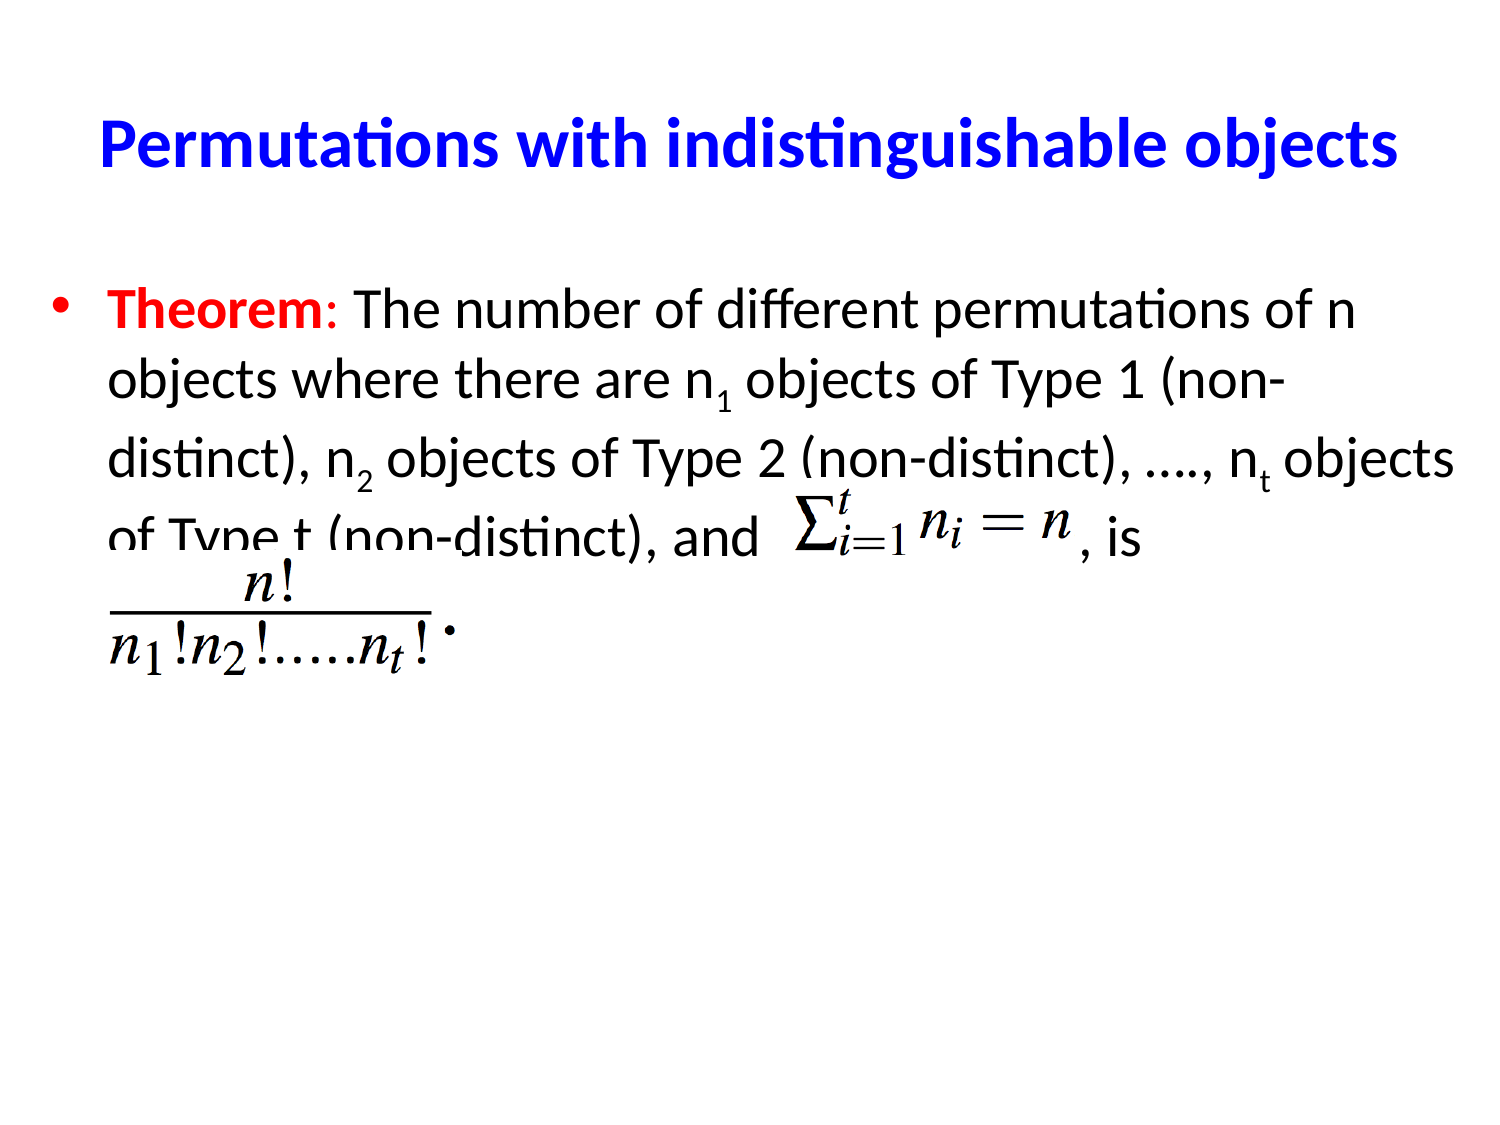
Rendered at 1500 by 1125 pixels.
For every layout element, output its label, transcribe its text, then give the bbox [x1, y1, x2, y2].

picture [103, 550, 462, 679]
picture [789, 478, 1075, 563]
list Theorem: The number of different permutations of n objects where there are n1 objects of Type 1 (non-distinct), n2 objects of Type 2 (non-distinct), …., nt objects of Type t (non-distinct), and , is [35, 262, 1500, 1125]
title Permutations with indistinguishable objects [75, 45, 1425, 233]
